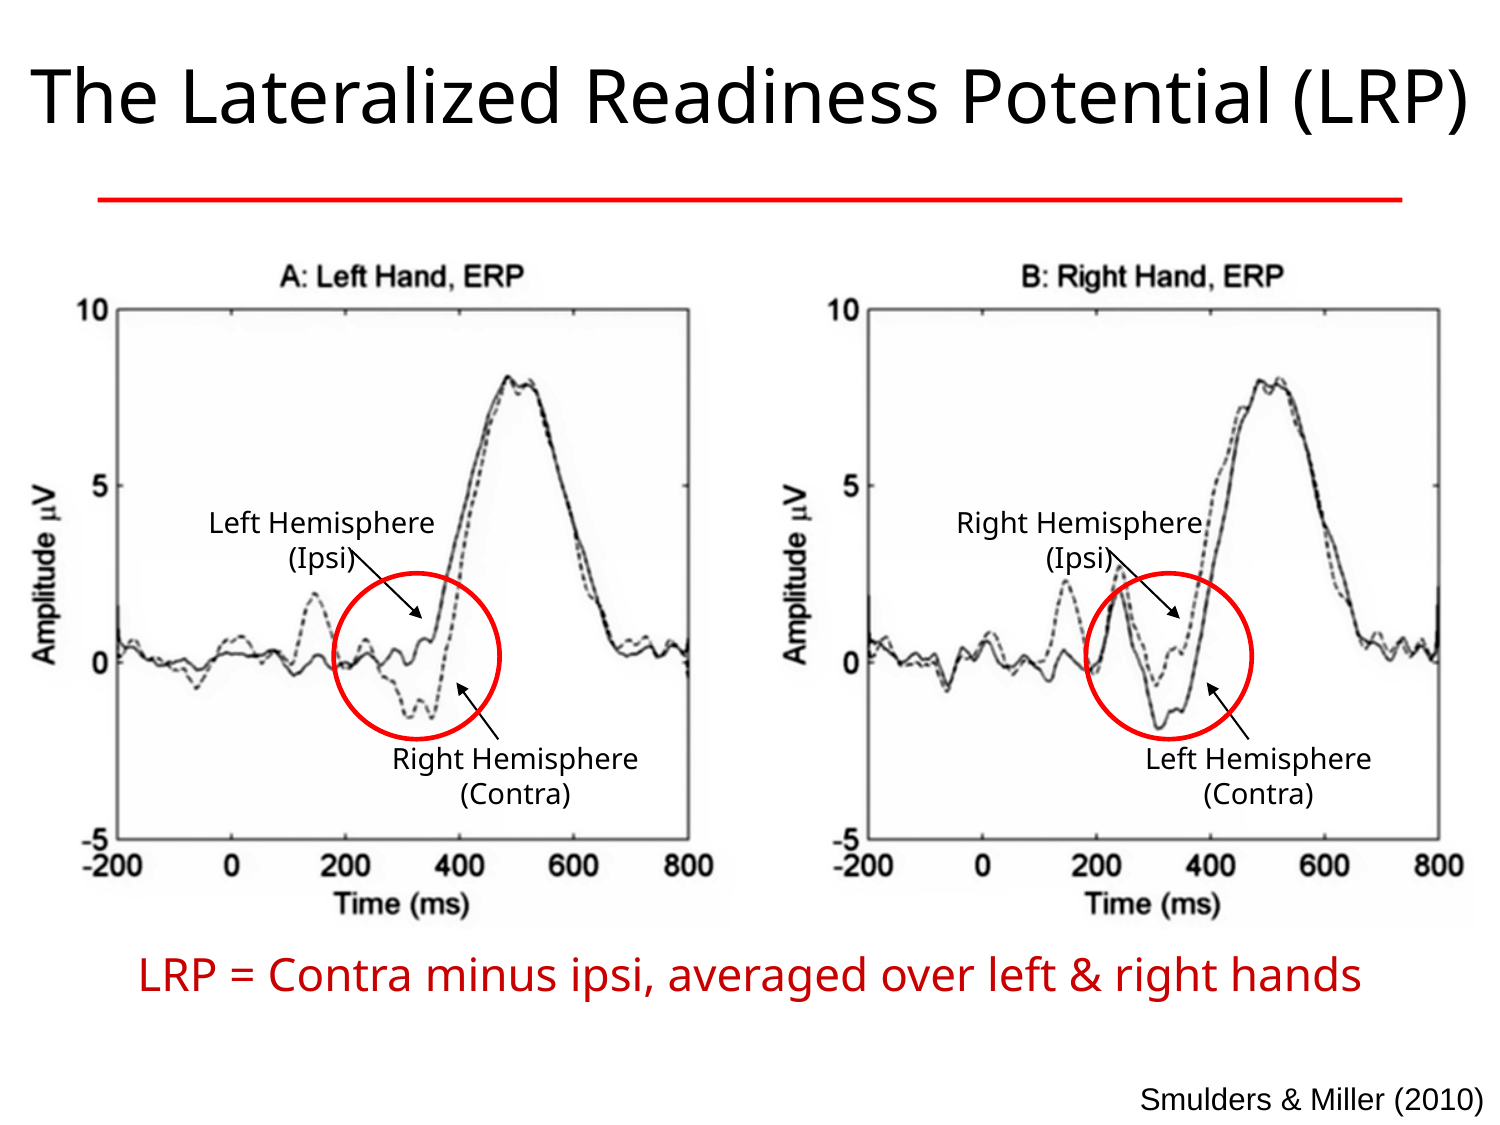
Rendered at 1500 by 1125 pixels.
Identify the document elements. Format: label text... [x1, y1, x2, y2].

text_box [1199, 689, 1256, 732]
text_box Smulders & Miller (2010) [1121, 1071, 1500, 1125]
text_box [351, 550, 423, 619]
text_box LRP = Contra minus ipsi, averaged over left & right hands [122, 939, 1378, 1009]
picture [10, 241, 1475, 930]
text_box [448, 689, 506, 732]
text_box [1109, 550, 1181, 619]
title The Lateralized Readiness Potential (LRP) [0, 0, 1500, 188]
